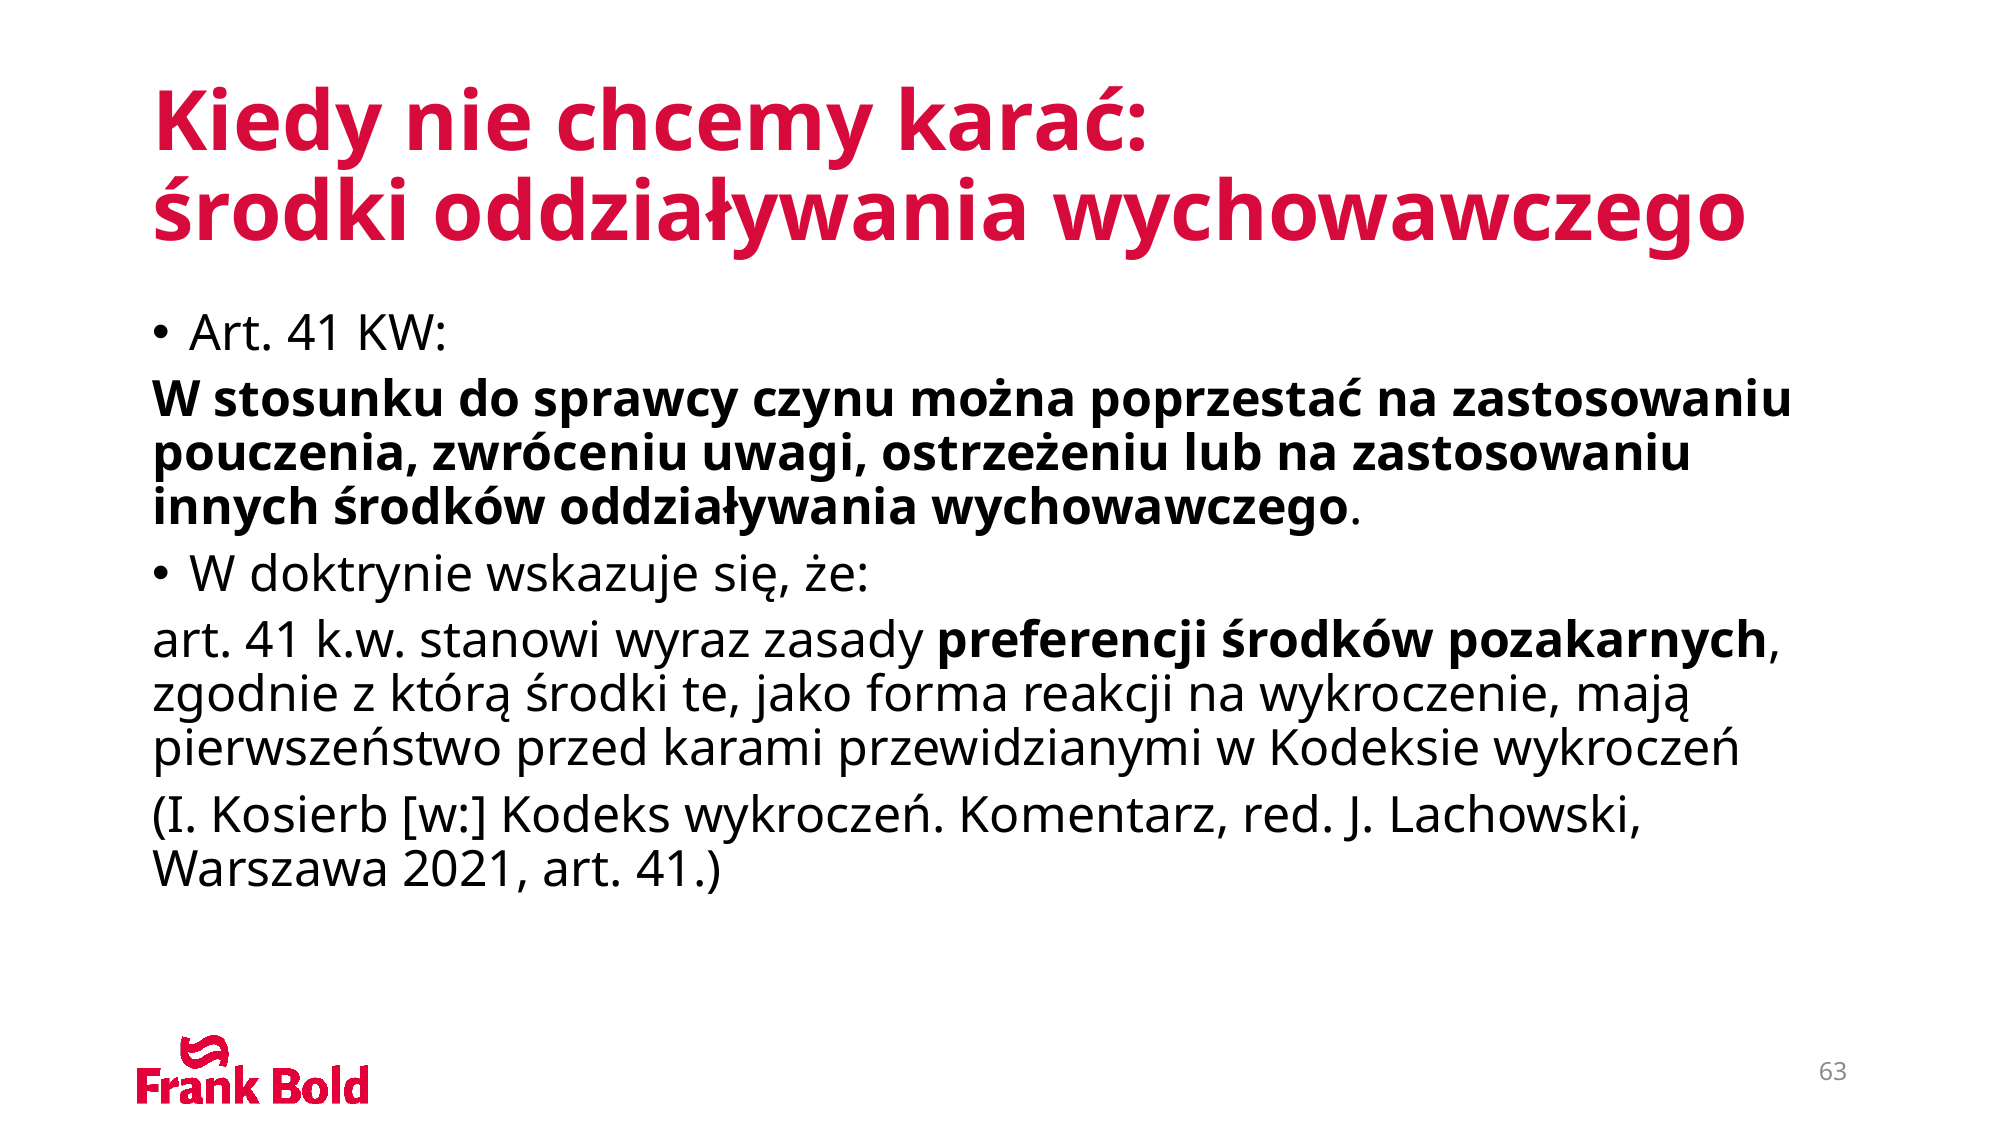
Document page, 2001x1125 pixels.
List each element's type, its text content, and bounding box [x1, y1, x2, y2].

title Kiedy nie chcemy karać: środki oddziaływania wychowawczego [137, 59, 1863, 278]
slide_number 63 [1412, 1042, 1863, 1103]
picture [137, 1035, 368, 1104]
list Art. 41 KW: W stosunku do sprawcy czynu można poprzestać na zastosowaniu pouczenia, zwróceniu uwagi, ostrzeżeniu lub na zastosowaniu innych środków oddziaływania wychowawczego. W doktrynie wskazuje się, że: art. 41 k.w. stanowi wyraz zasady preferencji środków pozakarnych, zgodnie z którą środki te, jako forma reakcji na wykroczenie, mają pierwszeństwo przed karami przewidzianymi w Kodeksie wykroczeń (I. Kosierb [w:] Kodeks wykroczeń. Komentarz, red. J. Lachowski, Warszawa 2021, art. 41.) [137, 299, 1863, 1014]
